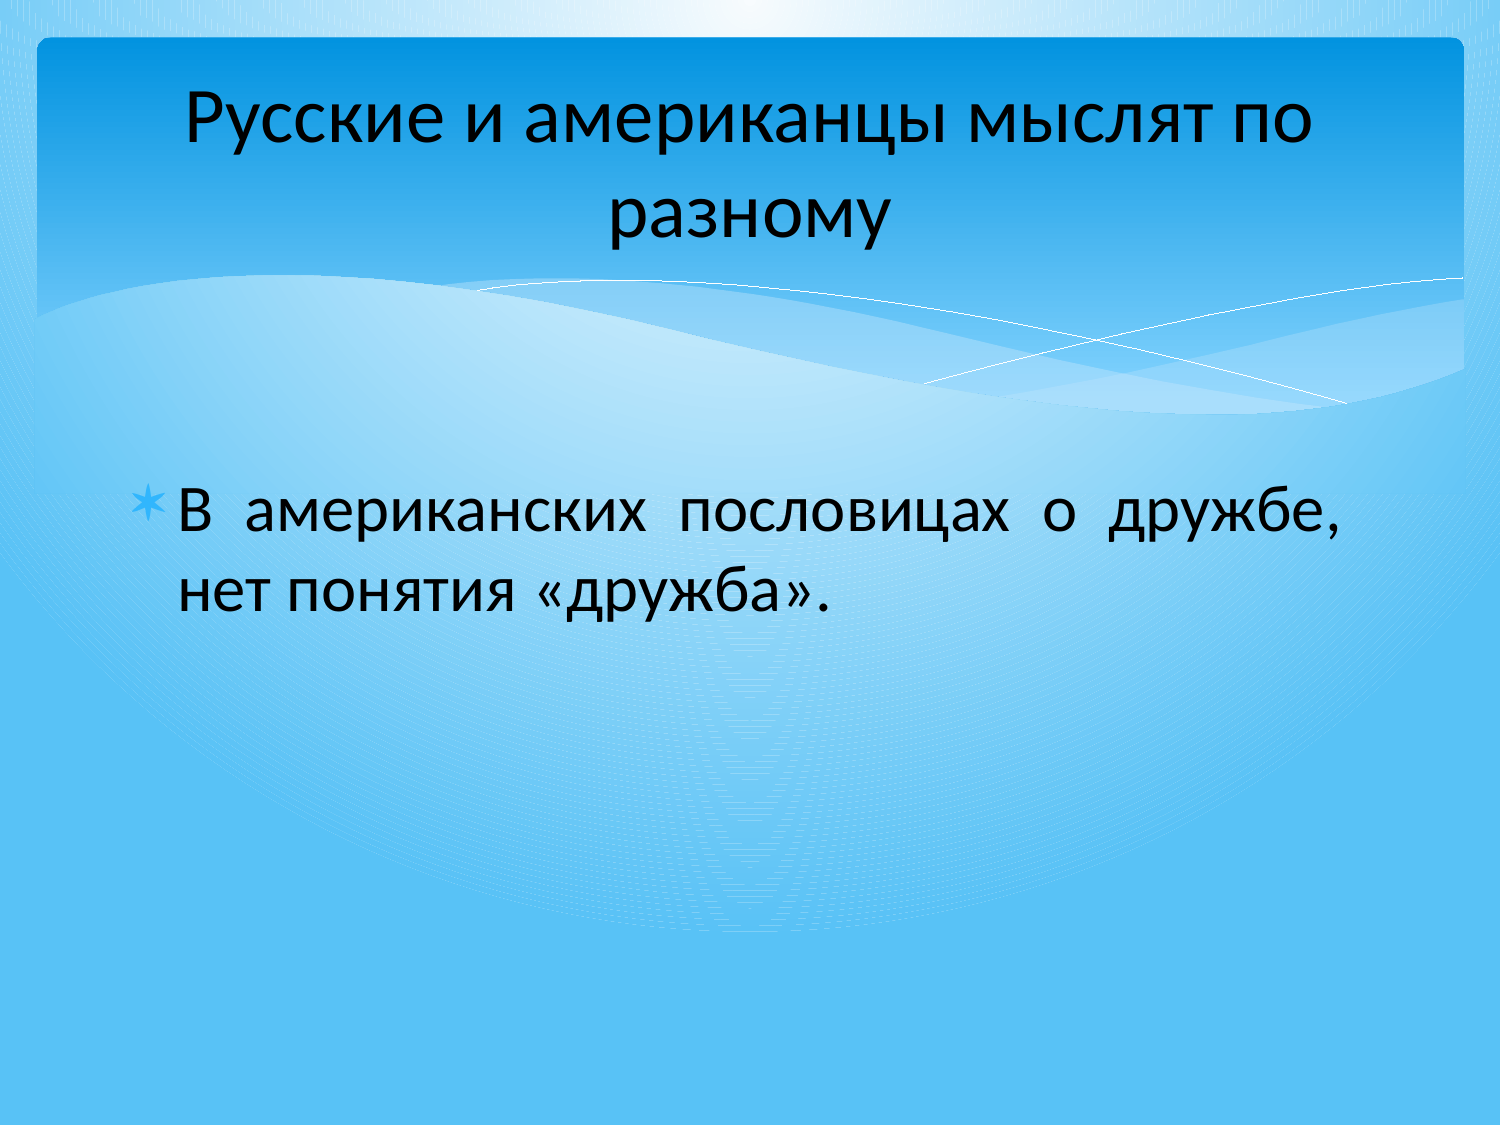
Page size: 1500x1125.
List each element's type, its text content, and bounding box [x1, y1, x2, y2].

list В американских пословицах о дружбе, нет понятия «дружба». [117, 457, 1359, 985]
title Русские и американцы мыслят по разному [75, 55, 1425, 261]
